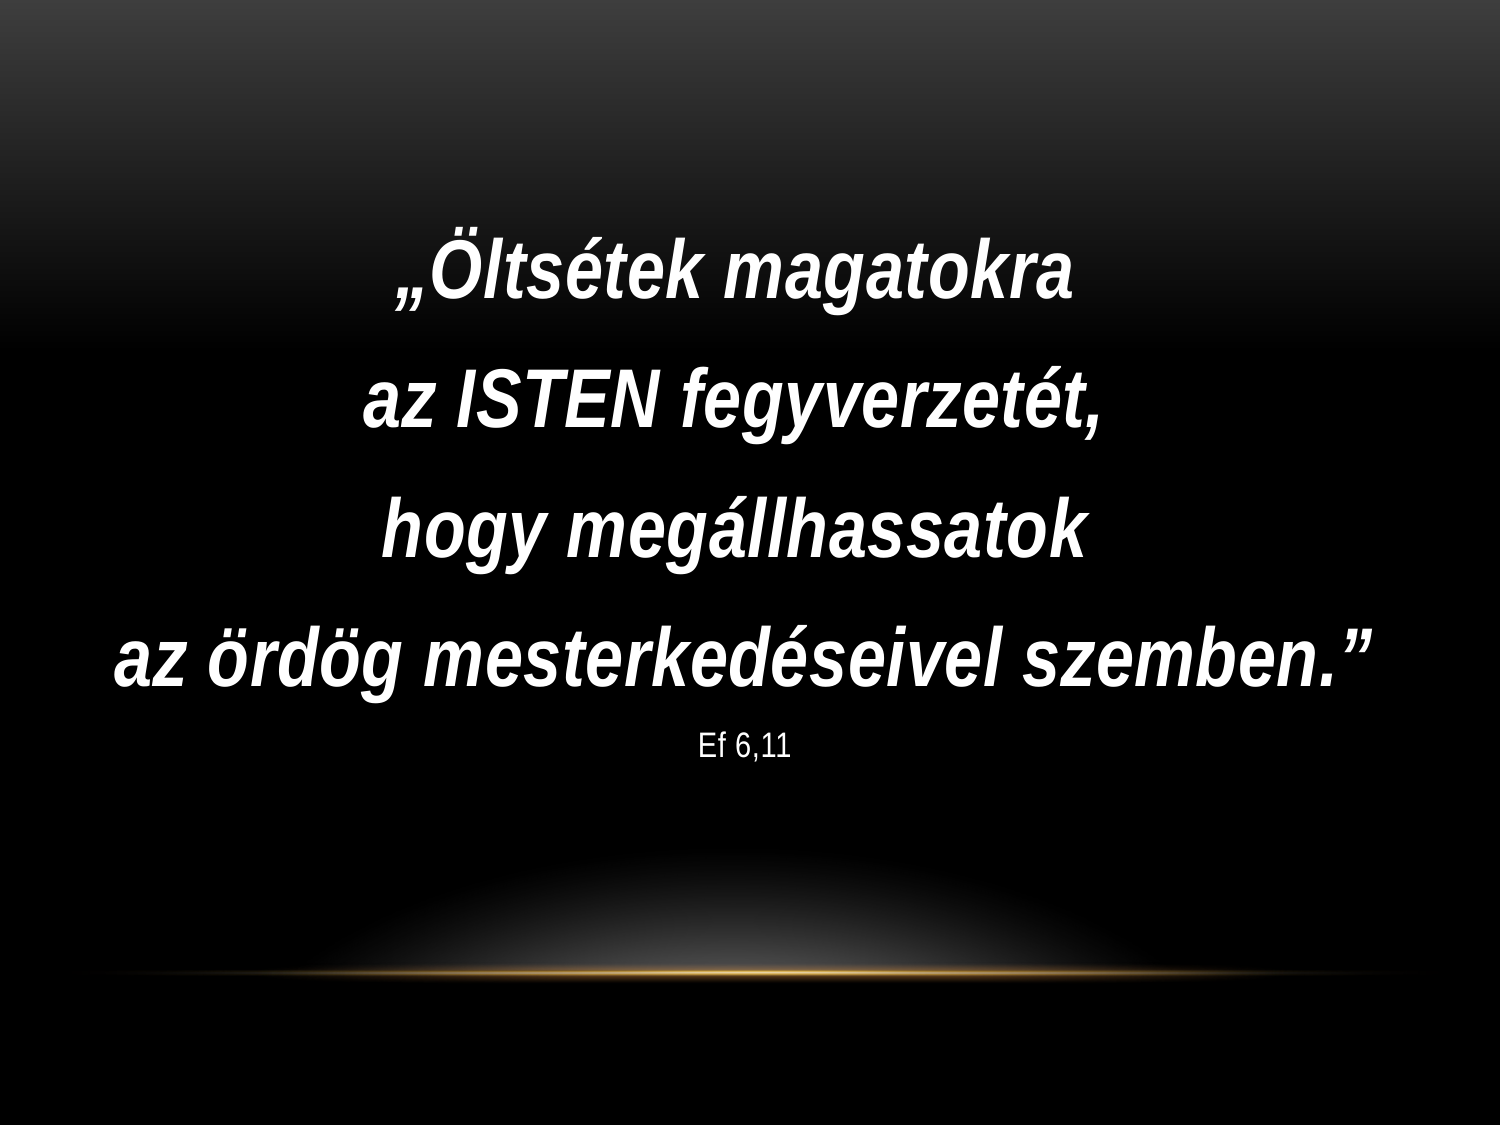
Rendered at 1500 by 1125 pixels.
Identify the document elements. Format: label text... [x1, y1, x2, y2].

picture [0, 0, 1500, 1125]
list „Öltsétek magatokra az ISTEN fegyverzetét, hogy megállhassatok az ördög mesterkedéseivel szemben.” Ef 6,11 [64, 208, 1425, 1122]
